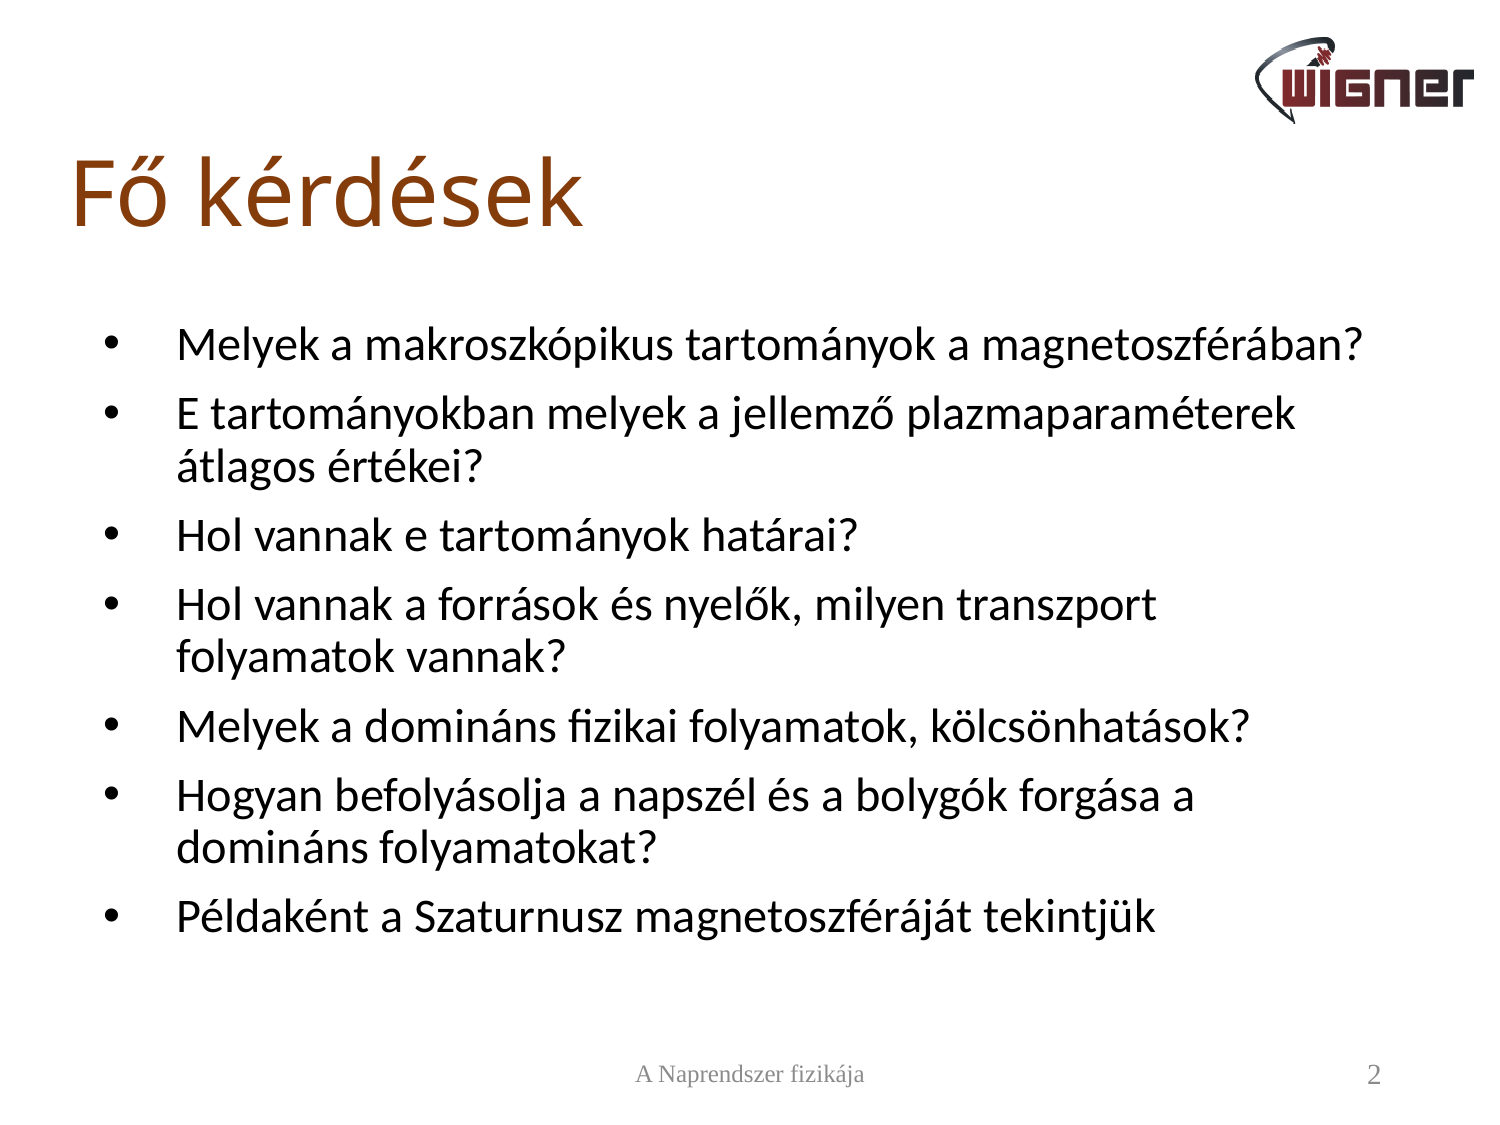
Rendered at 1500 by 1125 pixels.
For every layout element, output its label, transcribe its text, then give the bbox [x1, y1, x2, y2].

title Fő kérdések [53, 137, 1347, 256]
picture [1255, 37, 1474, 124]
list Melyek a makroszkópikus tartományok a magnetoszférában? E tartományokban melyek a jellemző plazmaparaméterek átlagos értékei? Hol vannak e tartományok határai? Hol vannak a források és nyelők, milyen transzport folyamatok vannak? Melyek a domináns fizikai folyamatok, kölcsönhatások? Hogyan befolyásolja a napszél és a bolygók forgása a domináns folyamatokat? Példaként a Szaturnusz magnetoszféráját tekintjük [88, 311, 1383, 987]
footer A Naprendszer fizikája [496, 1042, 1004, 1103]
slide_number 2 [1059, 1042, 1397, 1103]
